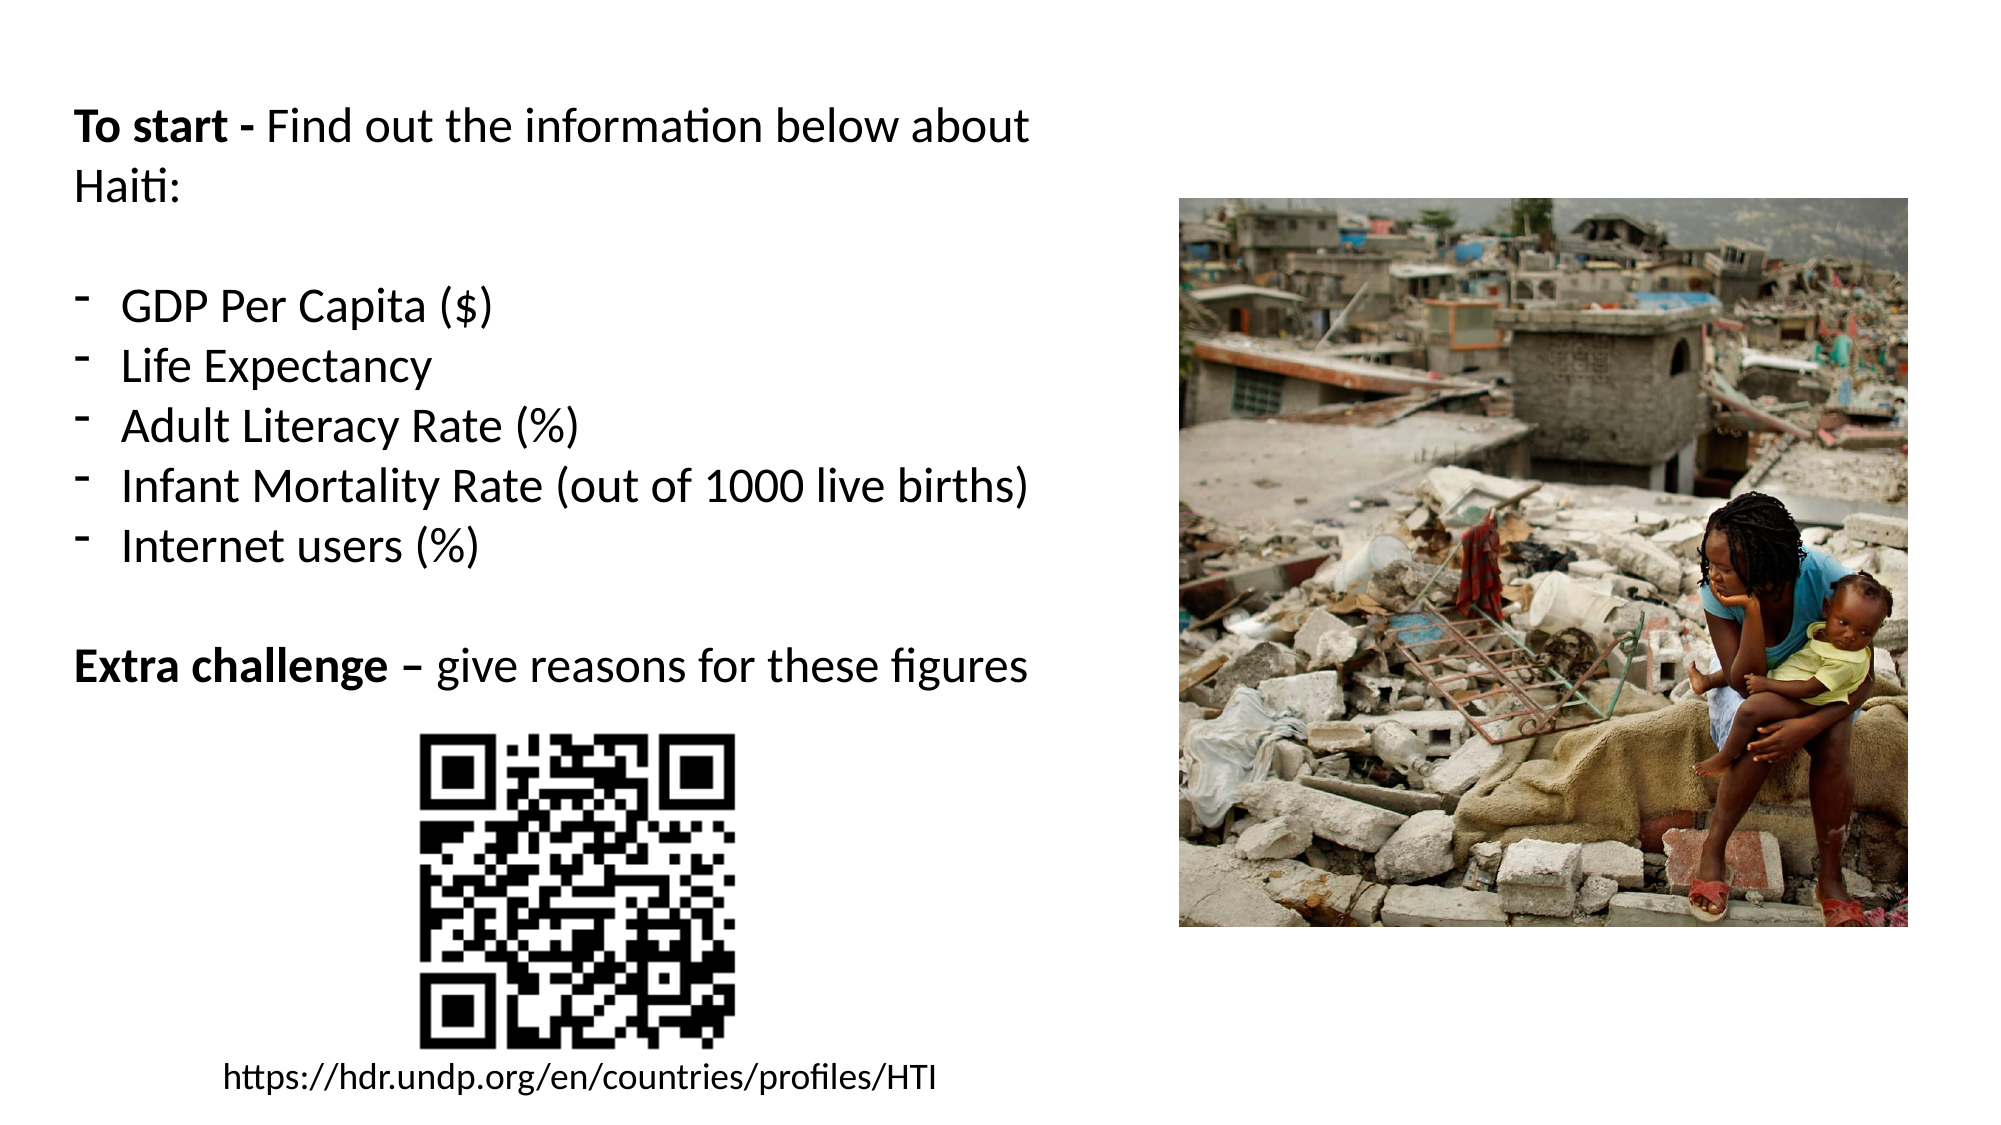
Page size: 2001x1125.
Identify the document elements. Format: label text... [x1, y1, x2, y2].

picture [407, 714, 754, 1061]
text_box To start - Find out the information below about Haiti: GDP Per Capita ($) Life Expectancy Adult Literacy Rate (%) Infant Mortality Rate (out of 1000 live births) Internet users (%) Extra challenge – give reasons for these figures https://hdr.undp.org/en/countries/profiles/HTI [59, 84, 1102, 1105]
picture [1179, 198, 1908, 927]
